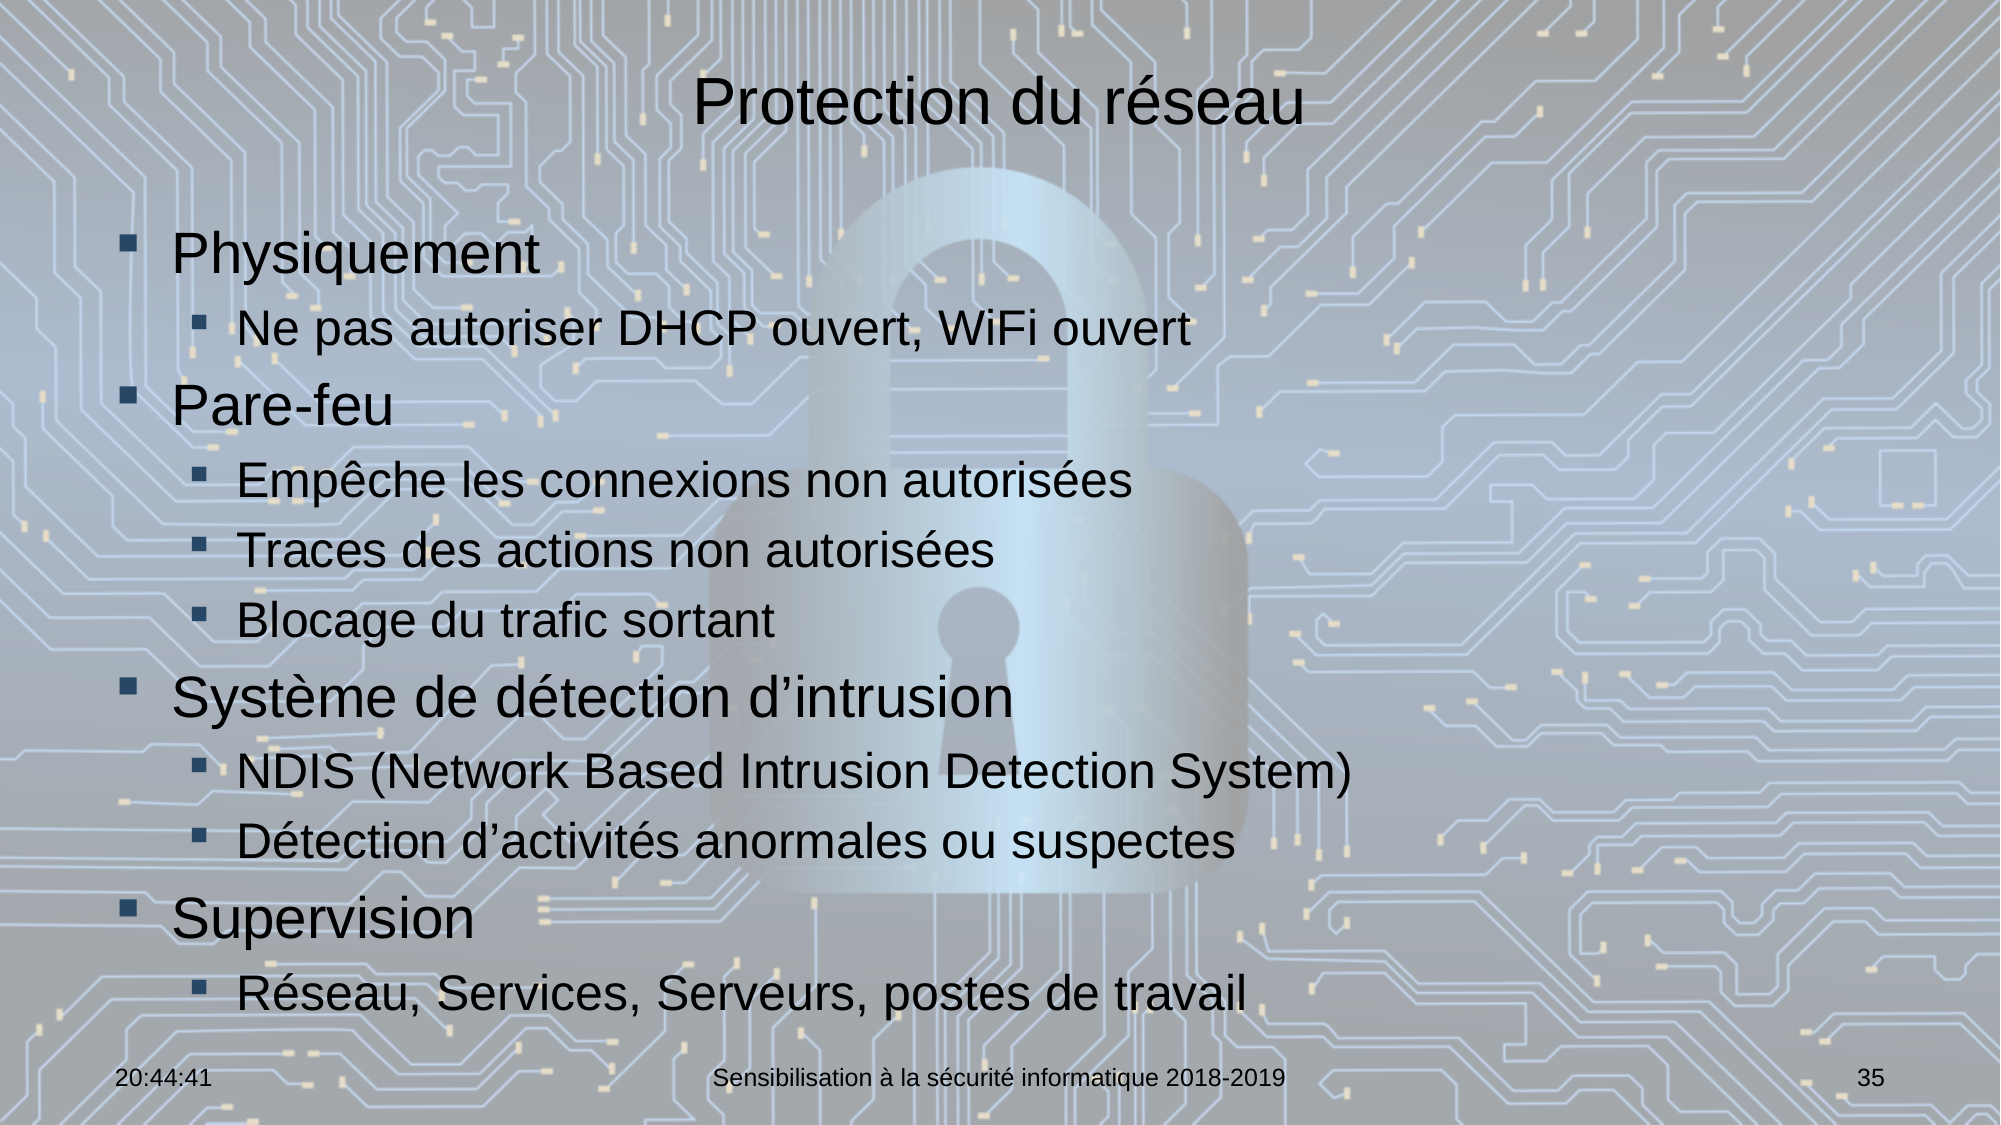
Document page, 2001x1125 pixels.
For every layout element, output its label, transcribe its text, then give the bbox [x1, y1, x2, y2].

footer Sensibilisation à la sécurité informatique 2018-2019 [683, 1058, 1317, 1100]
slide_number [99, 1058, 567, 1100]
title Protection du réseau [99, 44, 1901, 152]
list Physiquement Ne pas autoriser DHCP ouvert, WiFi ouvert Pare-feu Empêche les connexions non autorisées Traces des actions non autorisées Blocage du trafic sortant Système de détection d’intrusion NDIS (Network Based Intrusion Detection System) Détection d’activités anormales ou suspectes Supervision Réseau, Services, Serveurs, postes de travail [99, 207, 1901, 1036]
slide_number 35 [1433, 1058, 1901, 1100]
